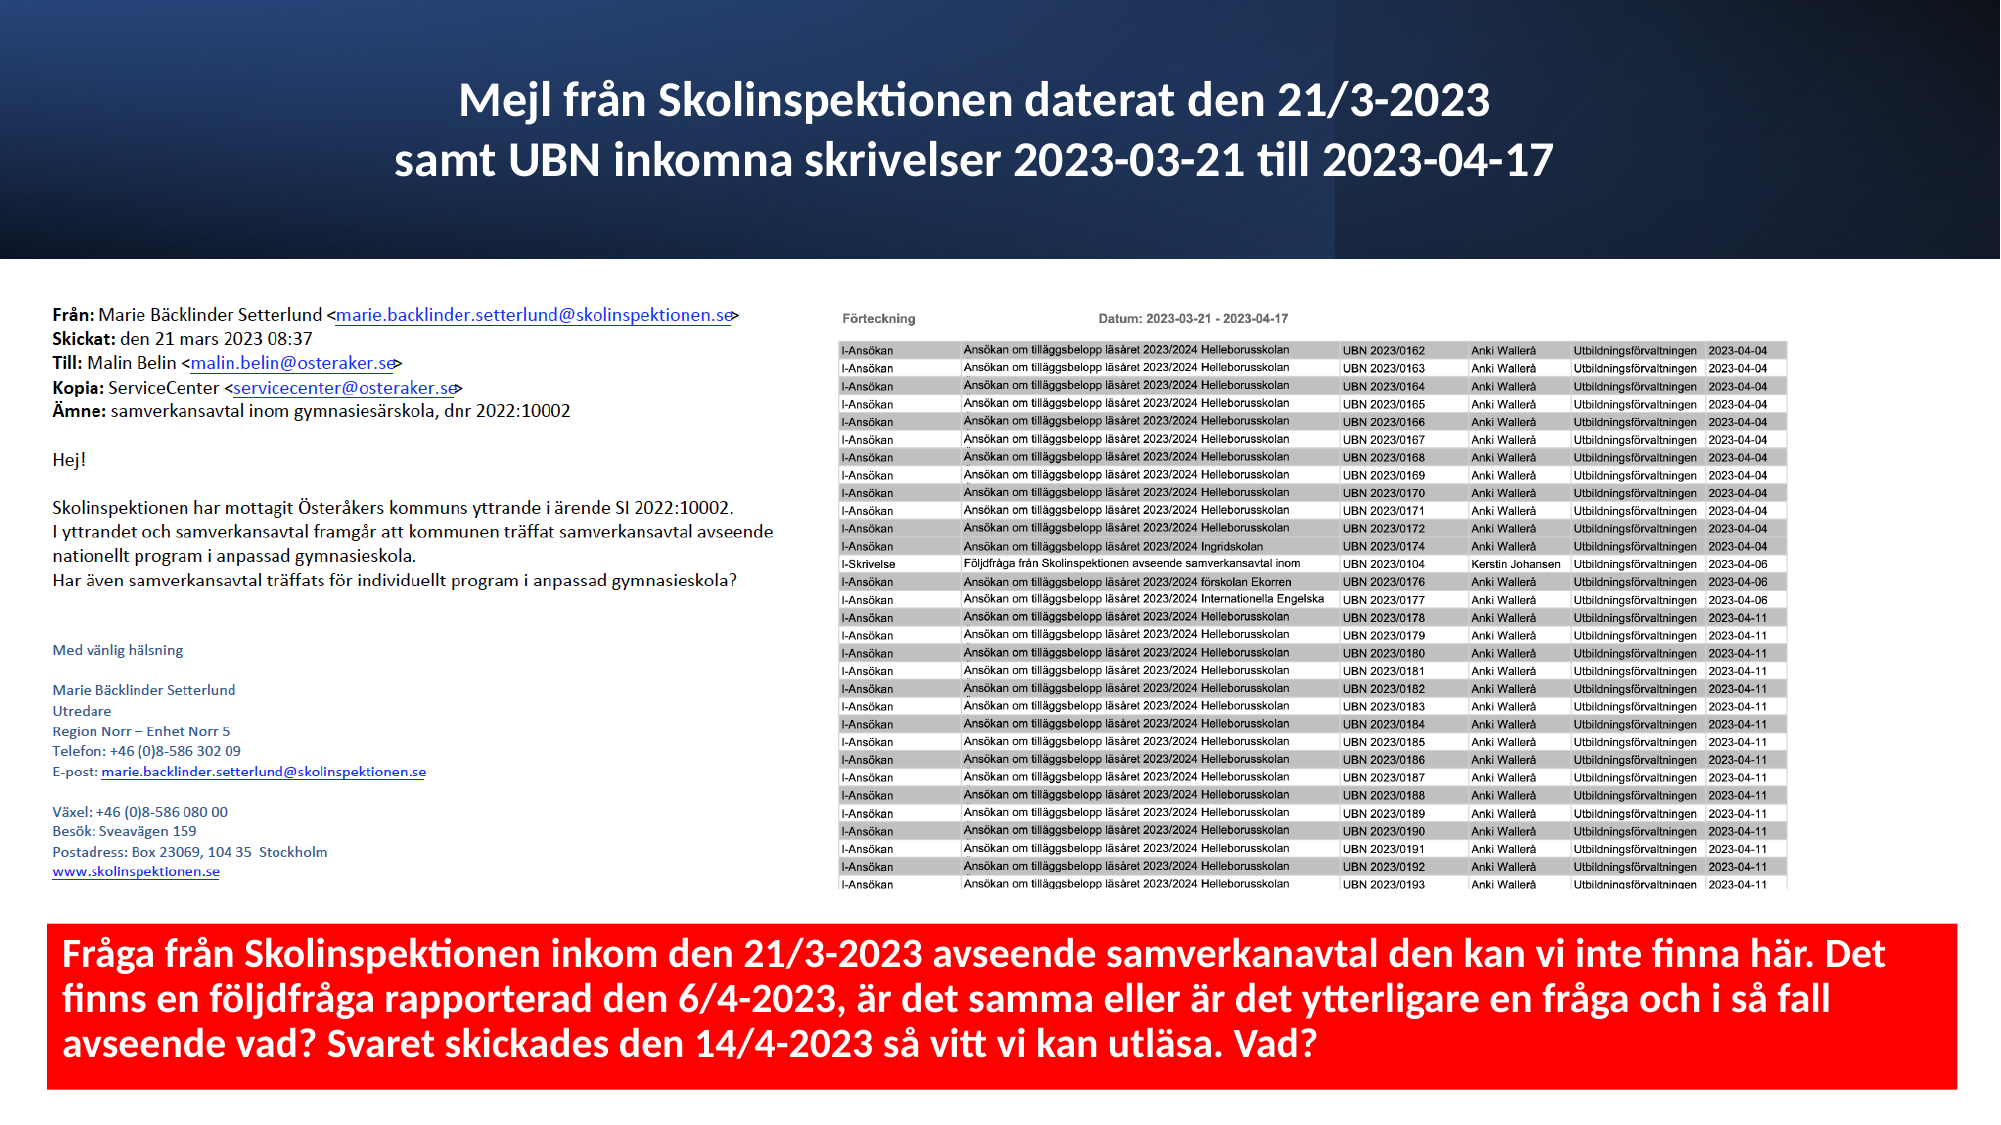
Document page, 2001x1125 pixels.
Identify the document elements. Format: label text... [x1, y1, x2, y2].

picture [825, 300, 1827, 889]
text_box Fråga från Skolinspektionen inkom den 21/3-2023 avseende samverkanavtal den kan vi inte finna här. Det finns en följdfråga rapporterad den 6/4-2023, är det samma eller är det ytterligare en fråga och i så fall avseende vad? Svaret skickades den 14/4-2023 så vitt vi kan utläsa. Vad? [47, 923, 1958, 1090]
picture [2, 300, 824, 917]
text_box [1, 259, 2000, 1125]
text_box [0, 0, 2000, 259]
